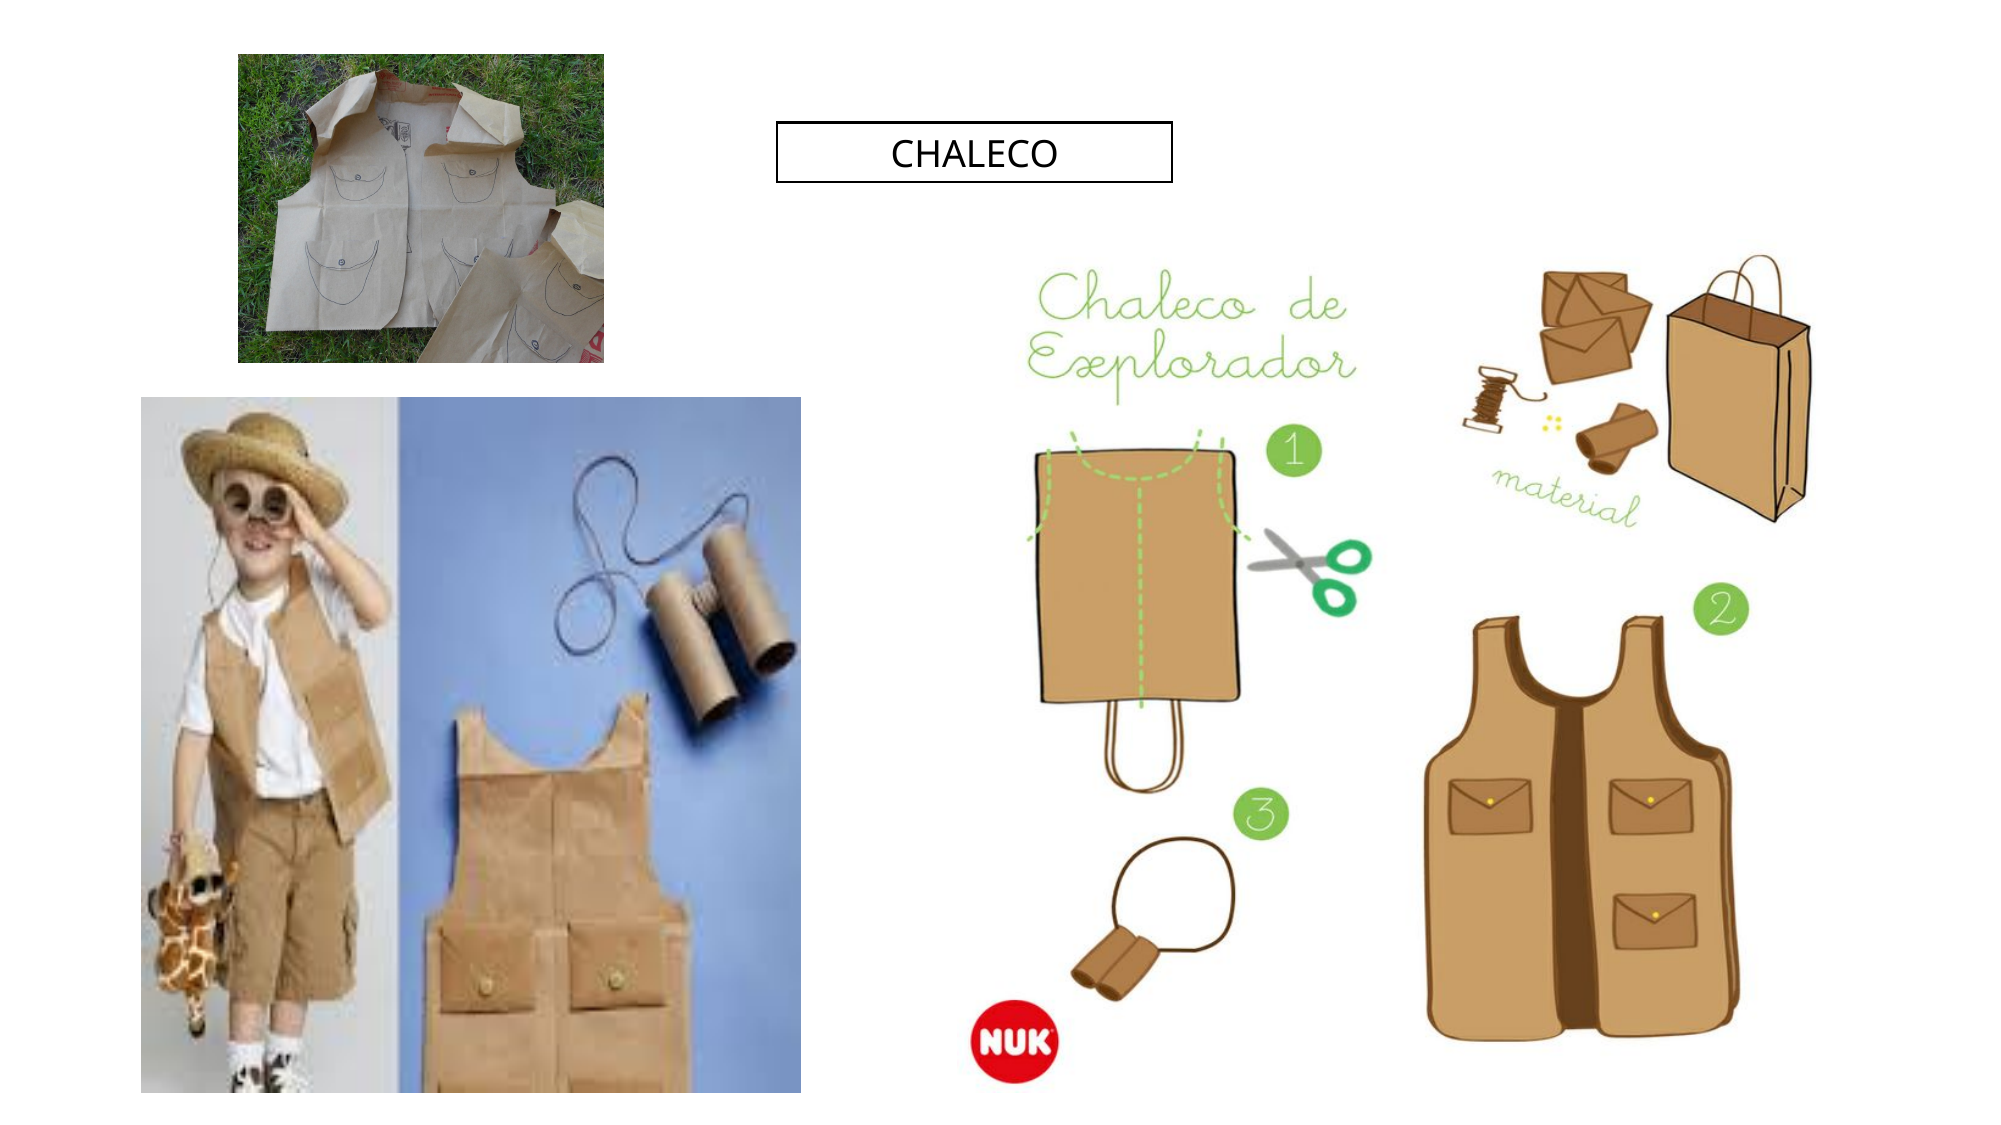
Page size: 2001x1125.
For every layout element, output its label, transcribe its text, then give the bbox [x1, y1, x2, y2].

picture [238, 54, 604, 363]
text_box CHALECO [776, 121, 1173, 183]
picture [956, 239, 1855, 1093]
picture [141, 397, 801, 1093]
